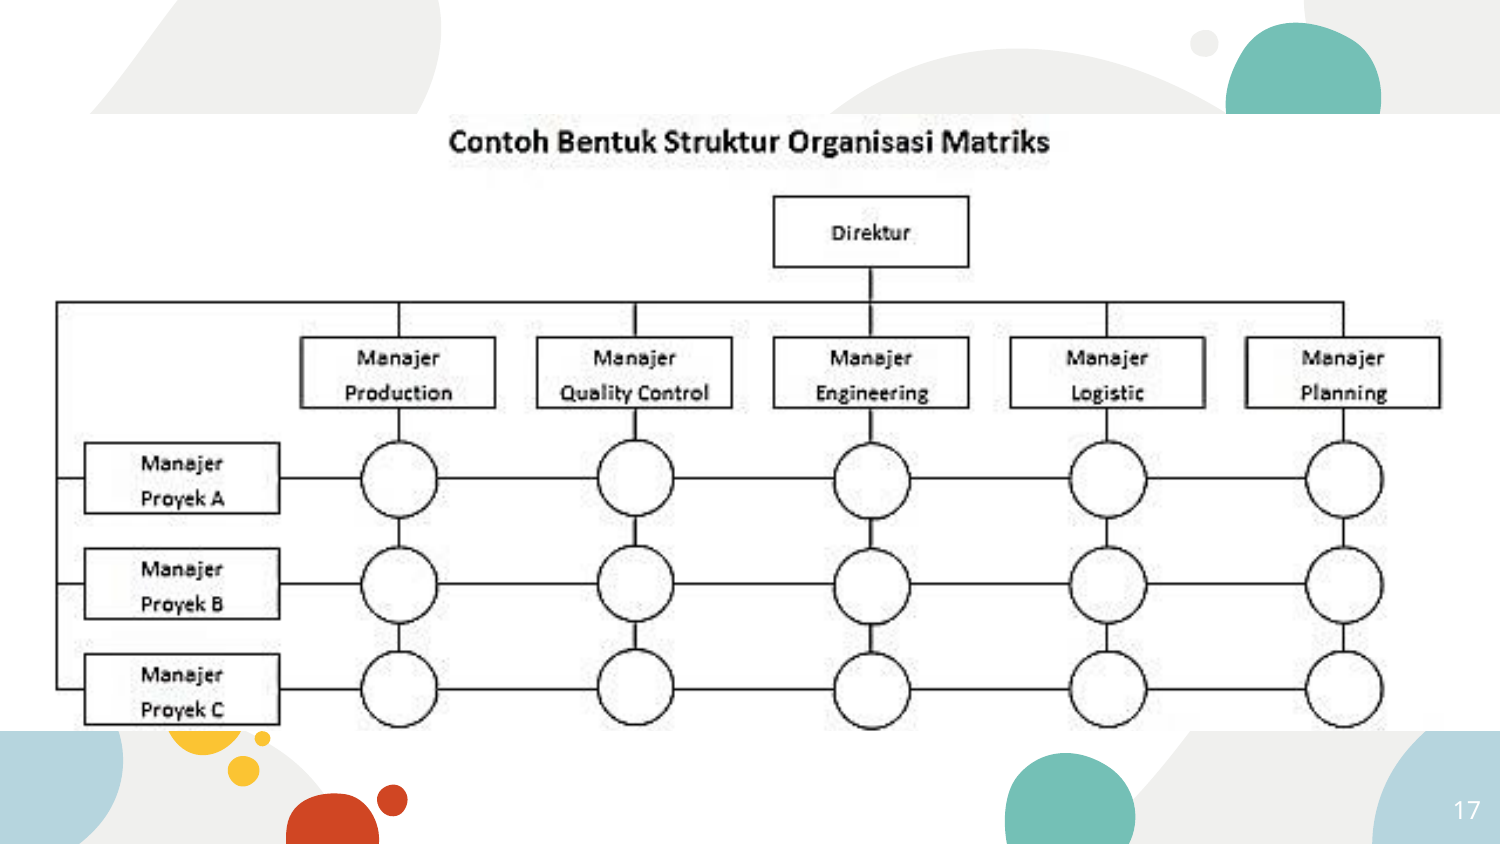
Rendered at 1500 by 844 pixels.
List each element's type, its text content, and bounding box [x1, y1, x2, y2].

slide_number 17 [1391, 779, 1482, 844]
picture [0, 114, 1500, 731]
